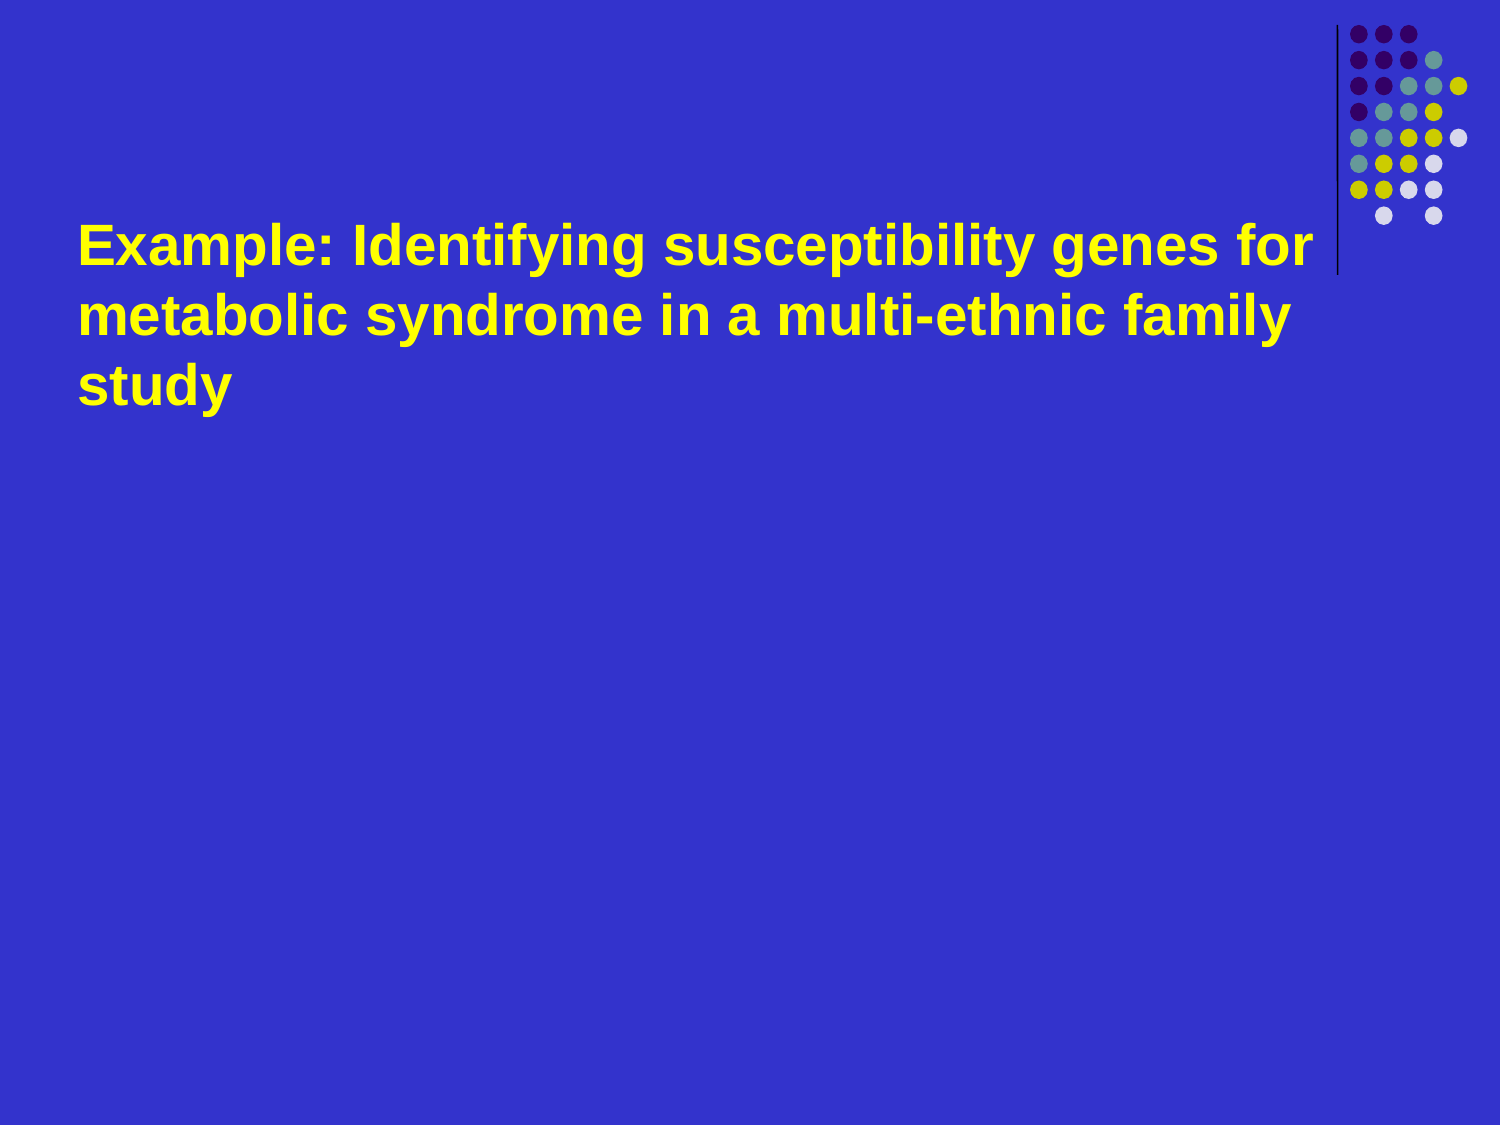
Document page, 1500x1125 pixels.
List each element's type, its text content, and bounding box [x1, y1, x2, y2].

title Example: Identifying susceptibility genes for metabolic syndrome in a multi-ethnic family study [62, 200, 1400, 513]
